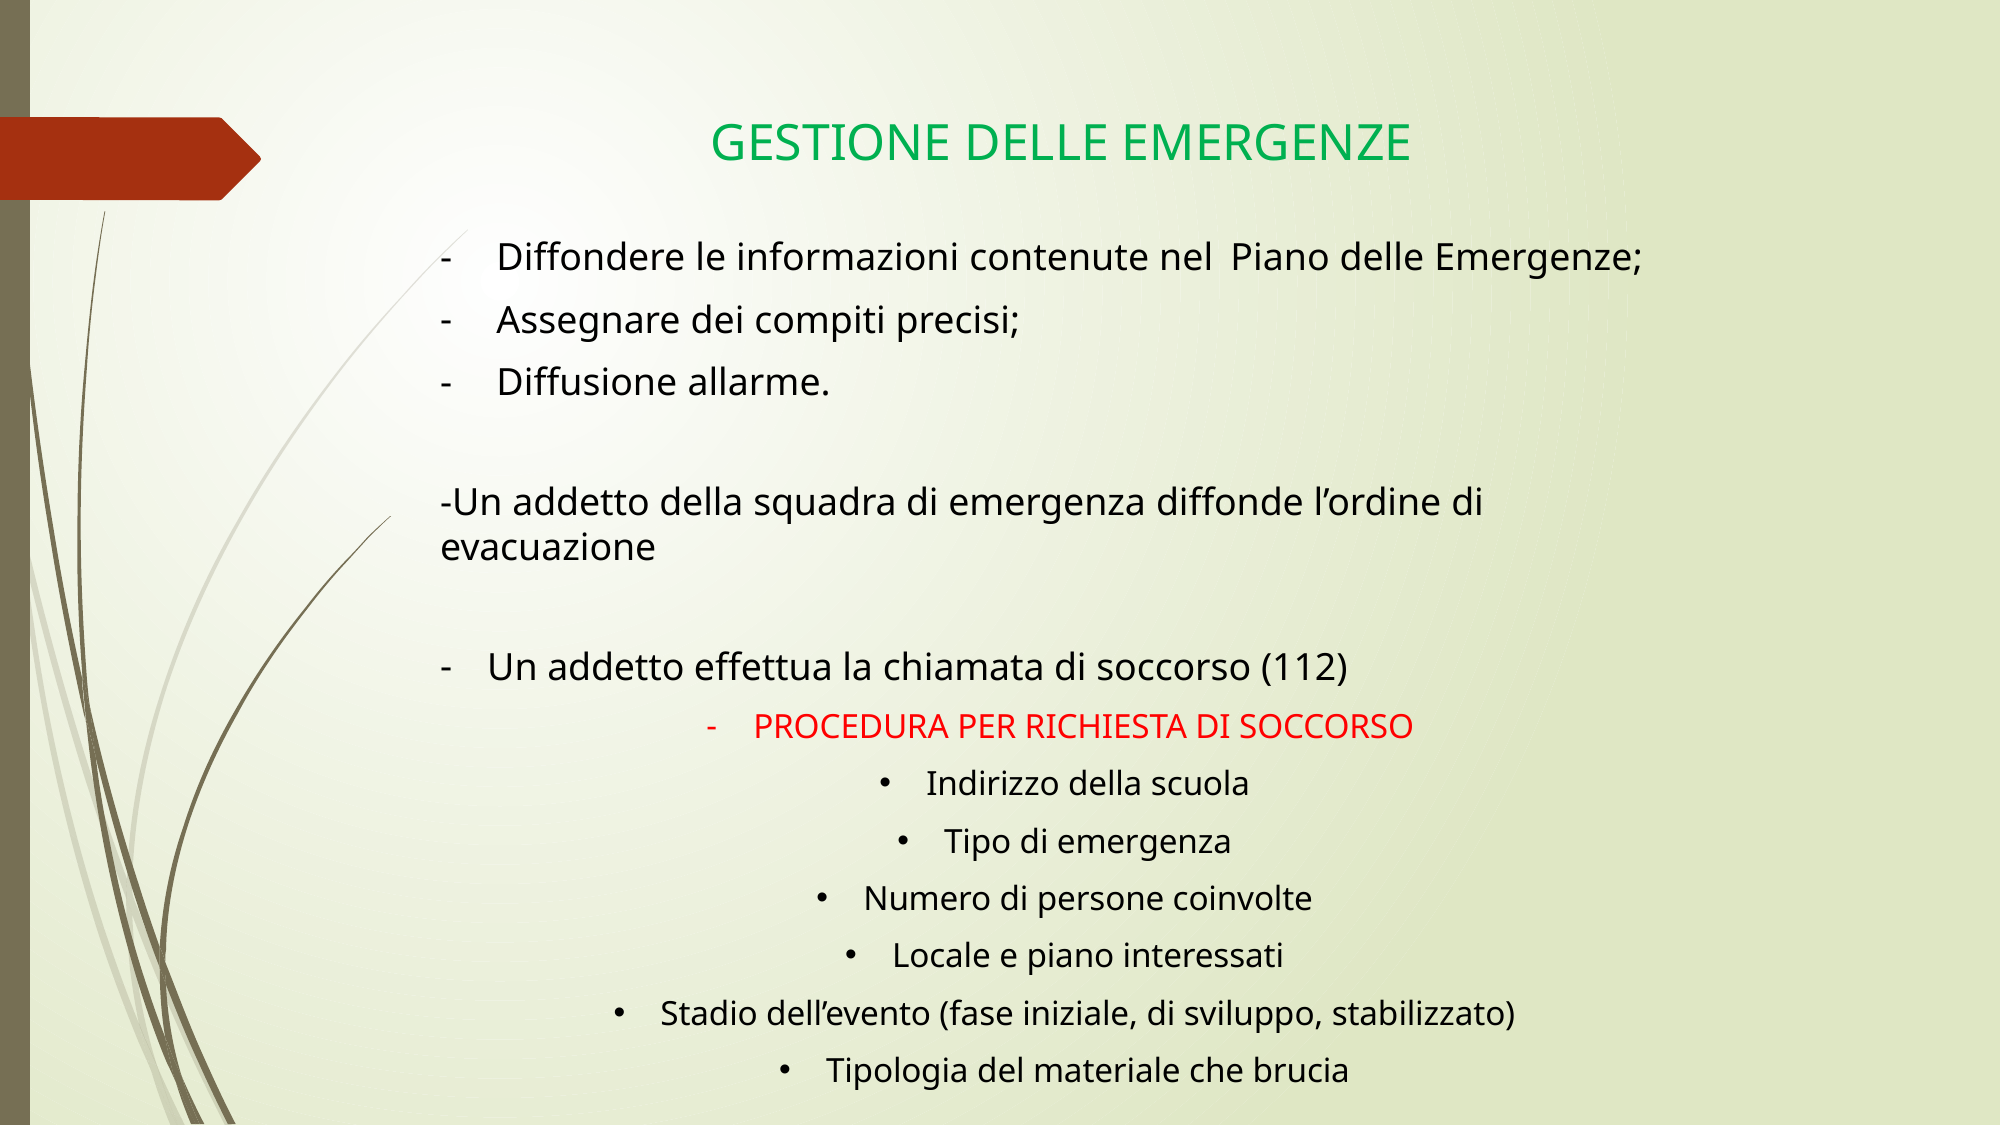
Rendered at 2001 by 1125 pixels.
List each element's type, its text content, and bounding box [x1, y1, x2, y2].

text_box Diffondere le informazioni contenute nel Piano delle Emergenze; Assegnare dei compiti precisi; Diffusione allarme. -Un addetto della squadra di emergenza diffonde l’ordine di evacuazione Un addetto effettua la chiamata di soccorso (112) PROCEDURA PER RICHIESTA DI SOCCORSO Indirizzo della scuola Tipo di emergenza Numero di persone coinvolte Locale e piano interessati Stadio dell’evento (fase iniziale, di sviluppo, stabilizzato) Tipologia del materiale che brucia [425, 163, 1824, 1125]
text_box GESTIONE DELLE EMERGENZE [695, 102, 1428, 178]
